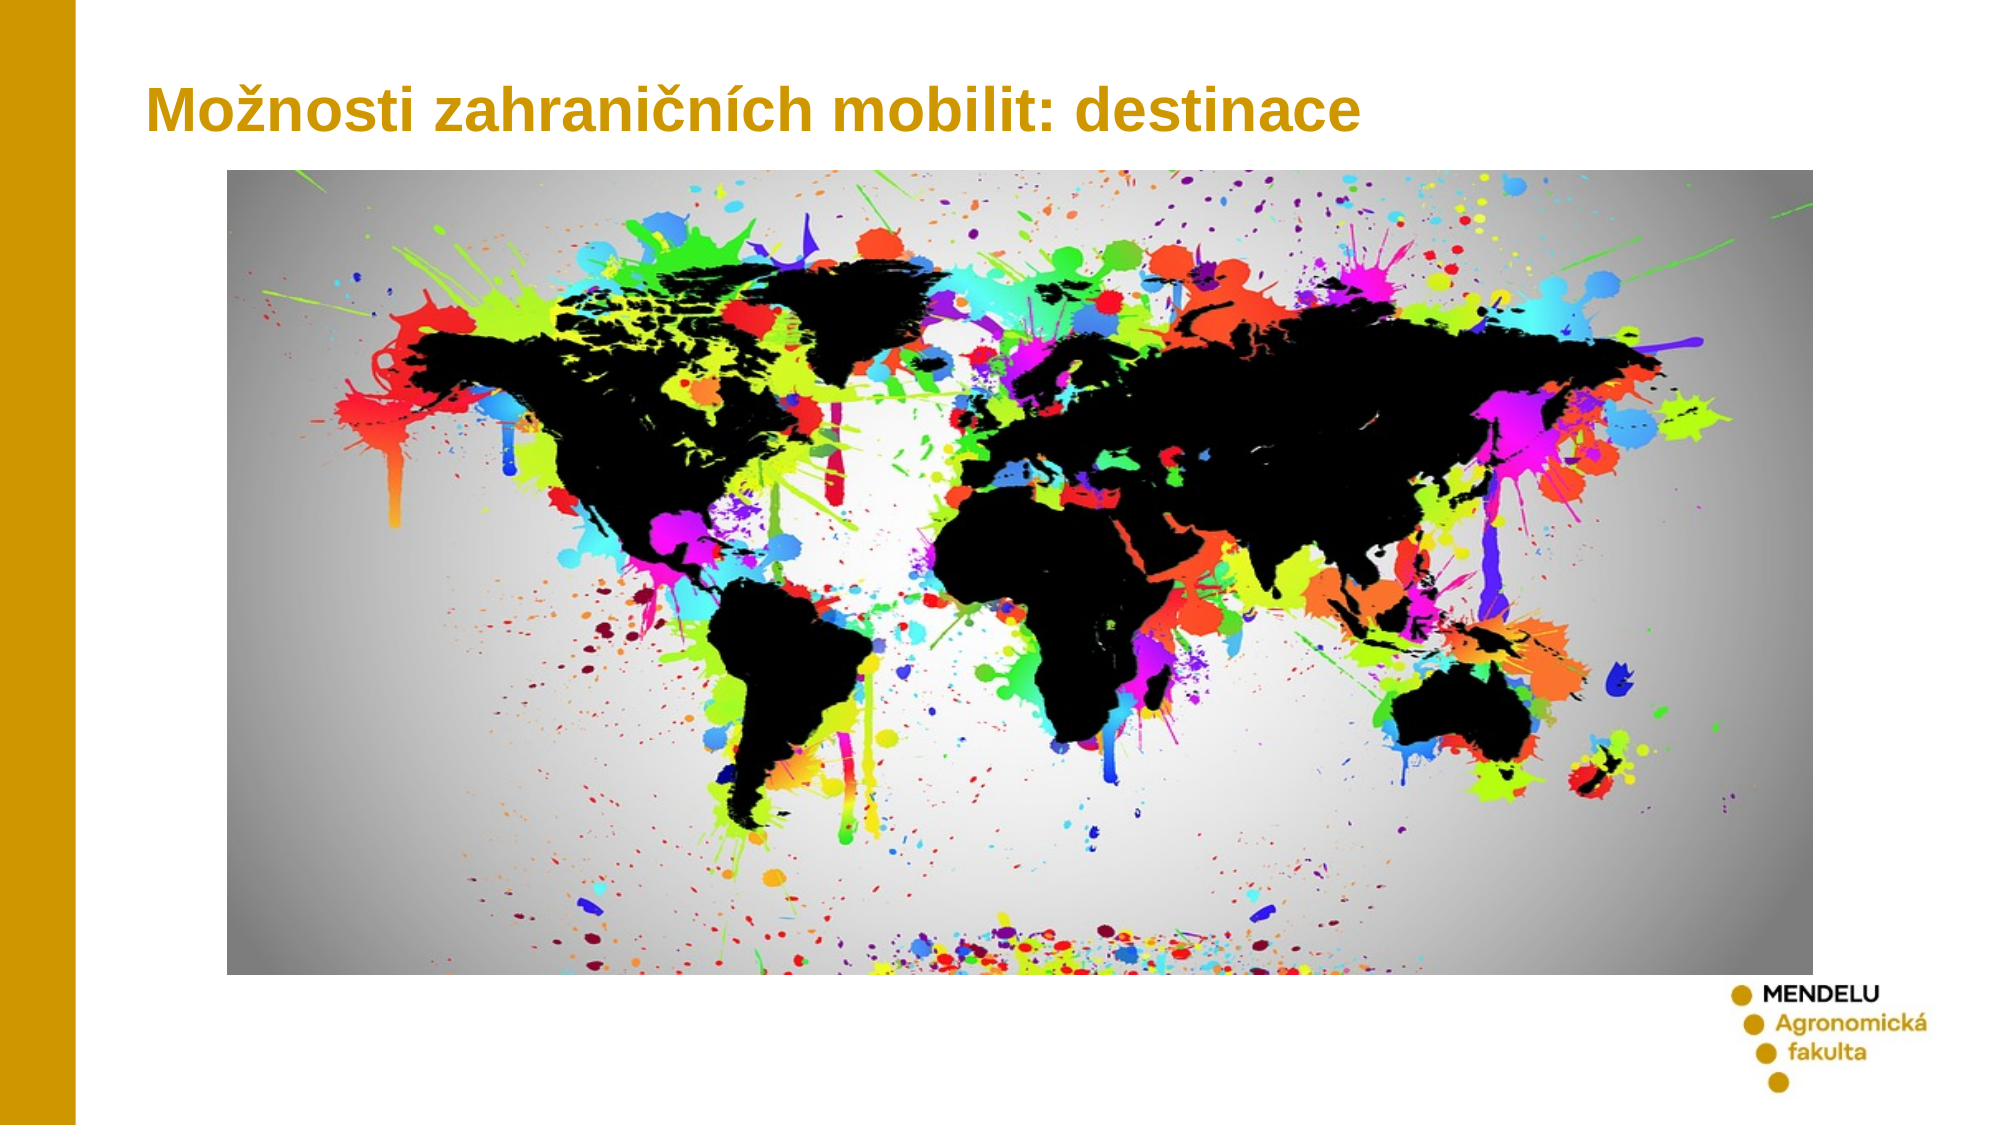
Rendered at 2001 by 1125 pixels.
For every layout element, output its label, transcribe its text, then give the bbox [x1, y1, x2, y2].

list Možnosti zahraničních mobilit: destinace [145, 68, 1940, 171]
picture [227, 170, 1947, 1114]
